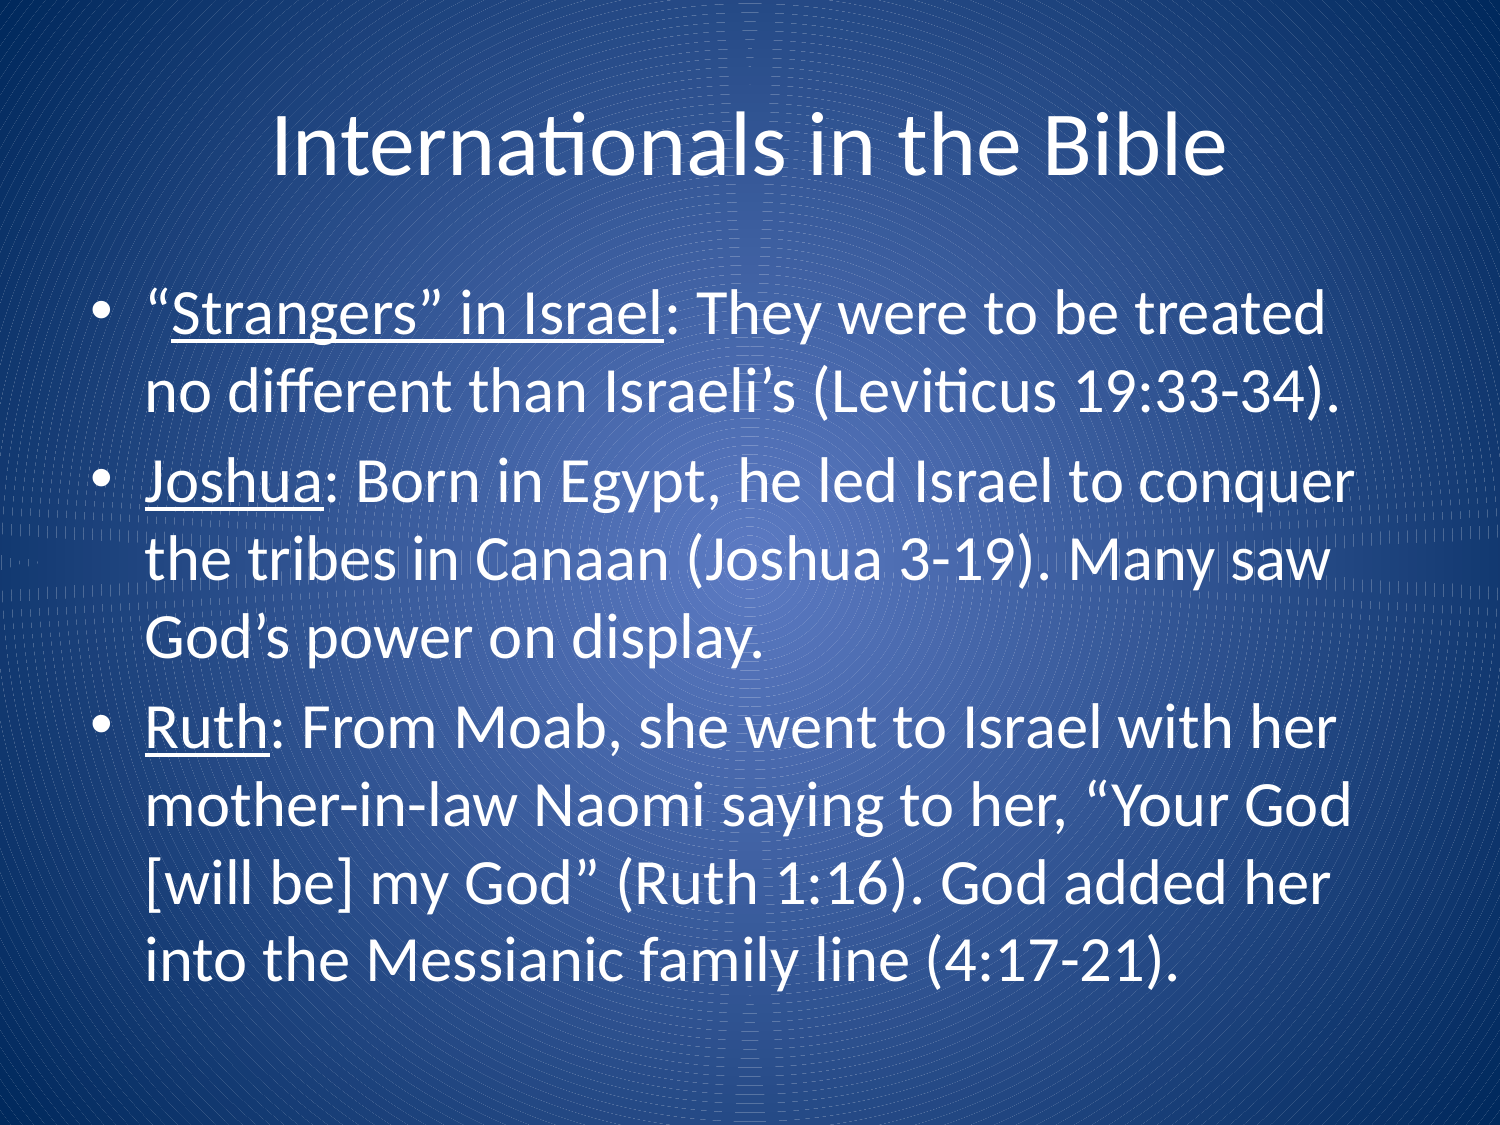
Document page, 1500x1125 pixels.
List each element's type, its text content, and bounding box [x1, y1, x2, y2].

title Internationals in the Bible [75, 45, 1425, 233]
list “Strangers” in Israel: They were to be treated no different than Israeli’s (Leviticus 19:33-34). Joshua: Born in Egypt, he led Israel to conquer the tribes in Canaan (Joshua 3-19). Many saw God’s power on display. Ruth: From Moab, she went to Israel with her mother-in-law Naomi saying to her, “Your God [will be] my God” (Ruth 1:16). God added her into the Messianic family line (4:17-21). [75, 262, 1425, 1005]
